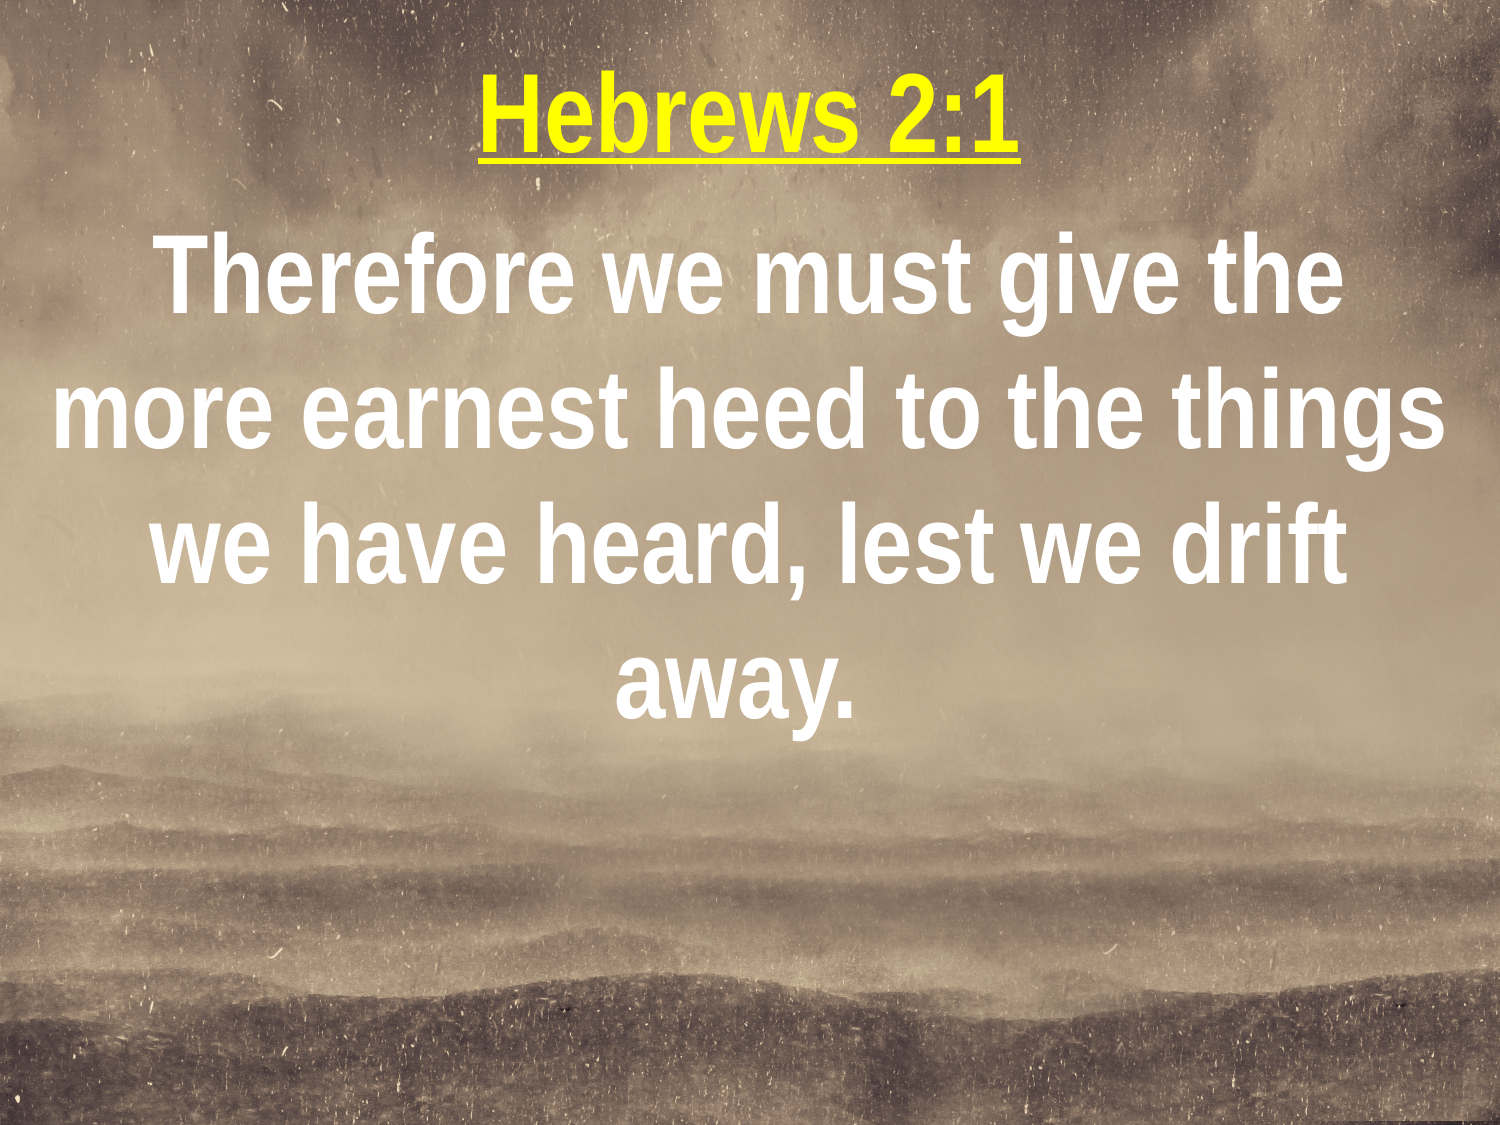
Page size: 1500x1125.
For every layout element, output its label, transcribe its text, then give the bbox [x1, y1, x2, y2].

picture [0, 0, 1500, 1125]
text_box Hebrews 2:1 Therefore we must give the more earnest heed to the things we have heard, lest we drift away. [28, 32, 1471, 749]
